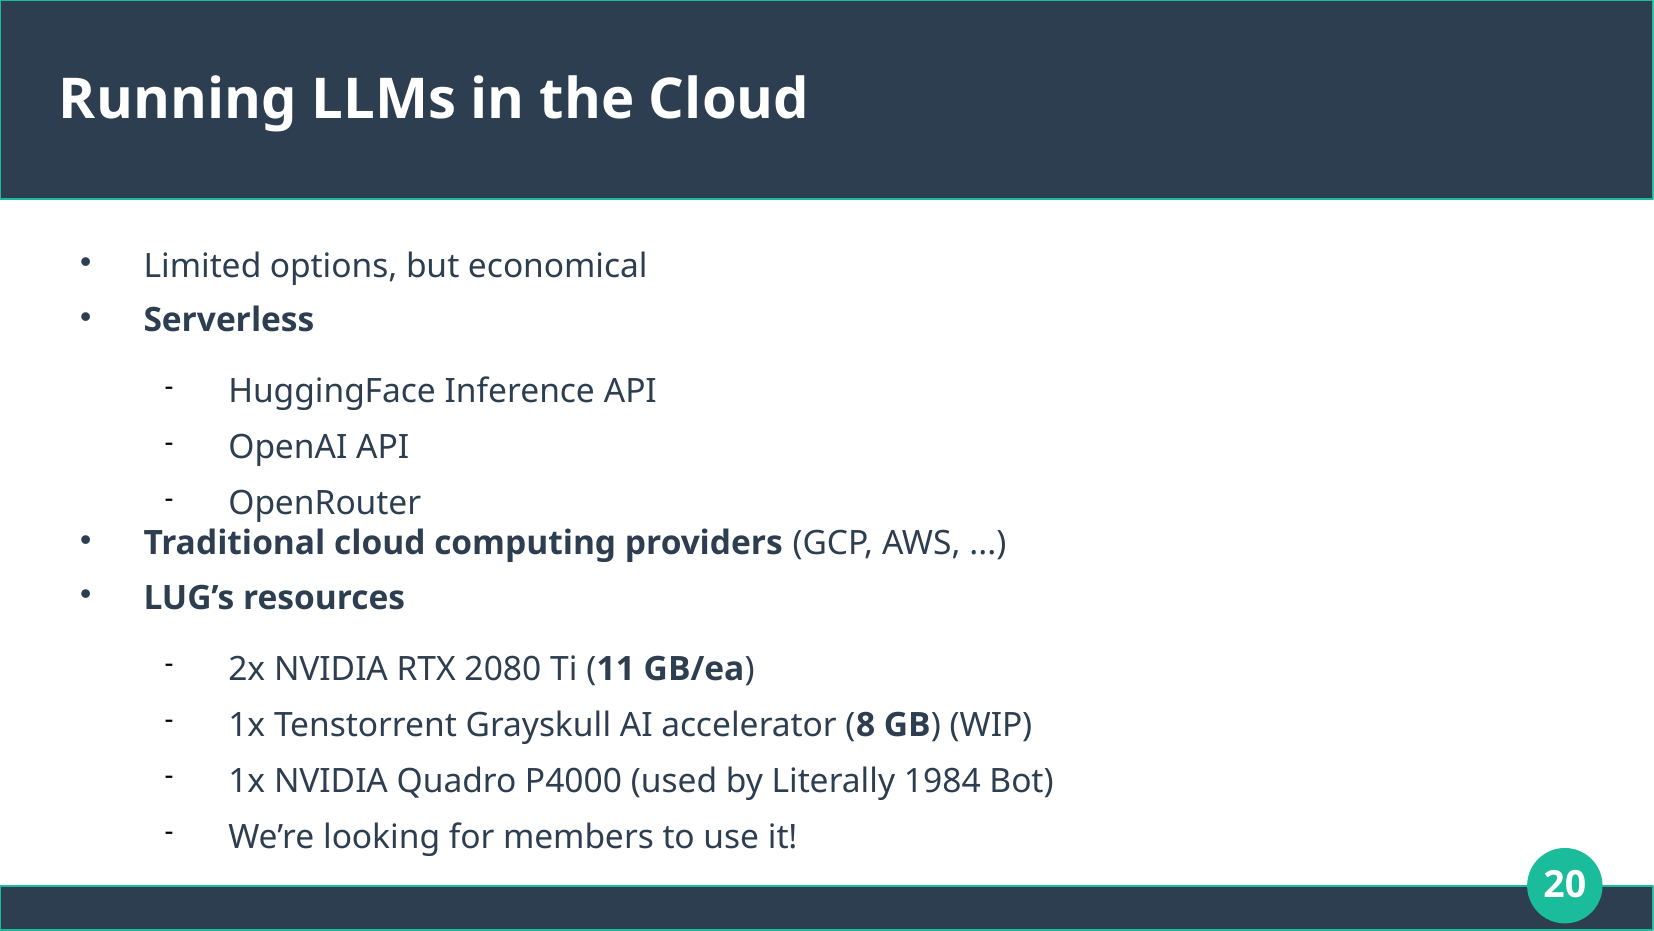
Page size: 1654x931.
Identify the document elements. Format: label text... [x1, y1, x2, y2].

title Running LLMs in the Cloud [59, 37, 1595, 155]
list Limited options, but economical Serverless HuggingFace Inference API OpenAI API OpenRouter Traditional cloud computing providers (GCP, AWS, ...) LUG’s resources 2x NVIDIA RTX 2080 Ti (11 GB/ea) 1x Tenstorrent Grayskull AI accelerator (8 GB) (WIP) 1x NVIDIA Quadro P4000 (used by Literally 1984 Bot) We’re looking for members to use it! [59, 243, 1595, 864]
slide_number 20 [1500, 843, 1630, 928]
